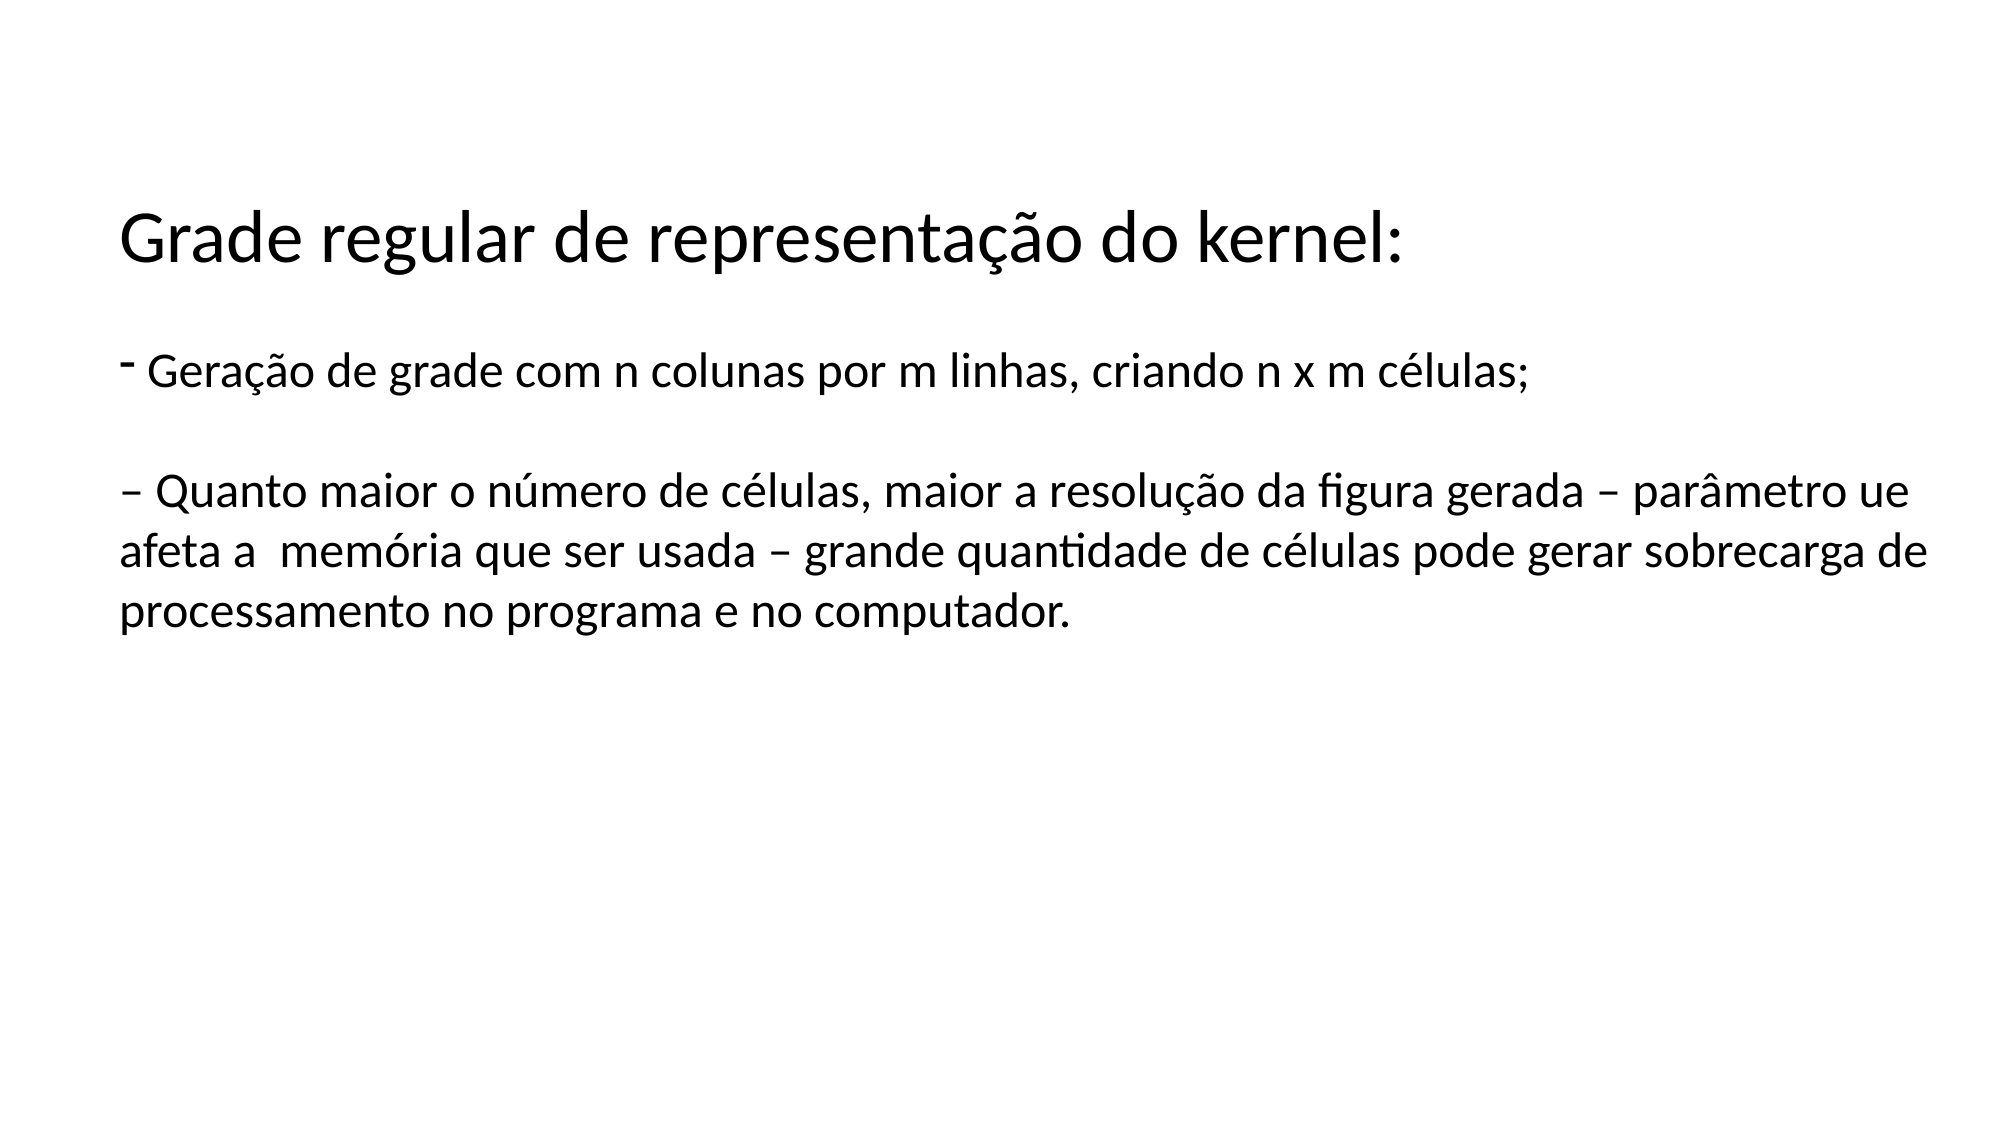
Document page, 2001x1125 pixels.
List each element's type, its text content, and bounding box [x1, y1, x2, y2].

text_box Grade regular de representação do kernel: Geração de grade com n colunas por m linhas, criando n x m células; – Quanto maior o número de células, maior a resolução da figura gerada – parâmetro ue afeta a memória que ser usada – grande quantidade de células pode gerar sobrecarga de processamento no programa e no computador. [104, 180, 1953, 646]
